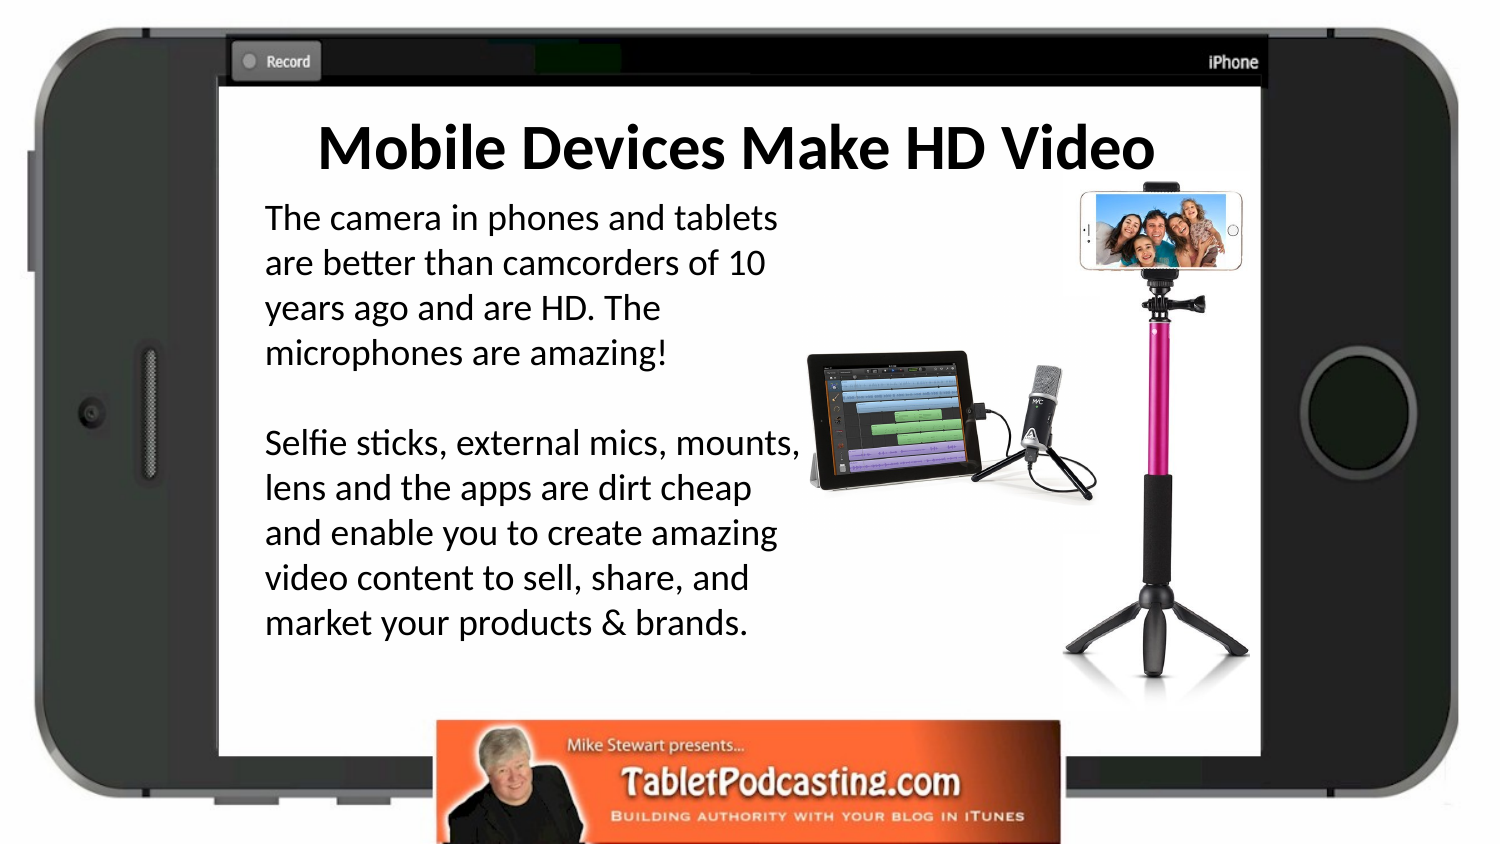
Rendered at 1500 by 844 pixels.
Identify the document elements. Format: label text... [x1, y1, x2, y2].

picture [0, 0, 1500, 844]
text_box The camera in phones and tablets are better than camcorders of 10 years ago and are HD. The microphones are amazing! Selfie sticks, external mics, mounts, lens and the apps are dirt cheap and enable you to create amazing video content to sell, share, and market your products & brands. [249, 260, 825, 785]
title Mobile Devices Make HD Video [99, 78, 1375, 260]
